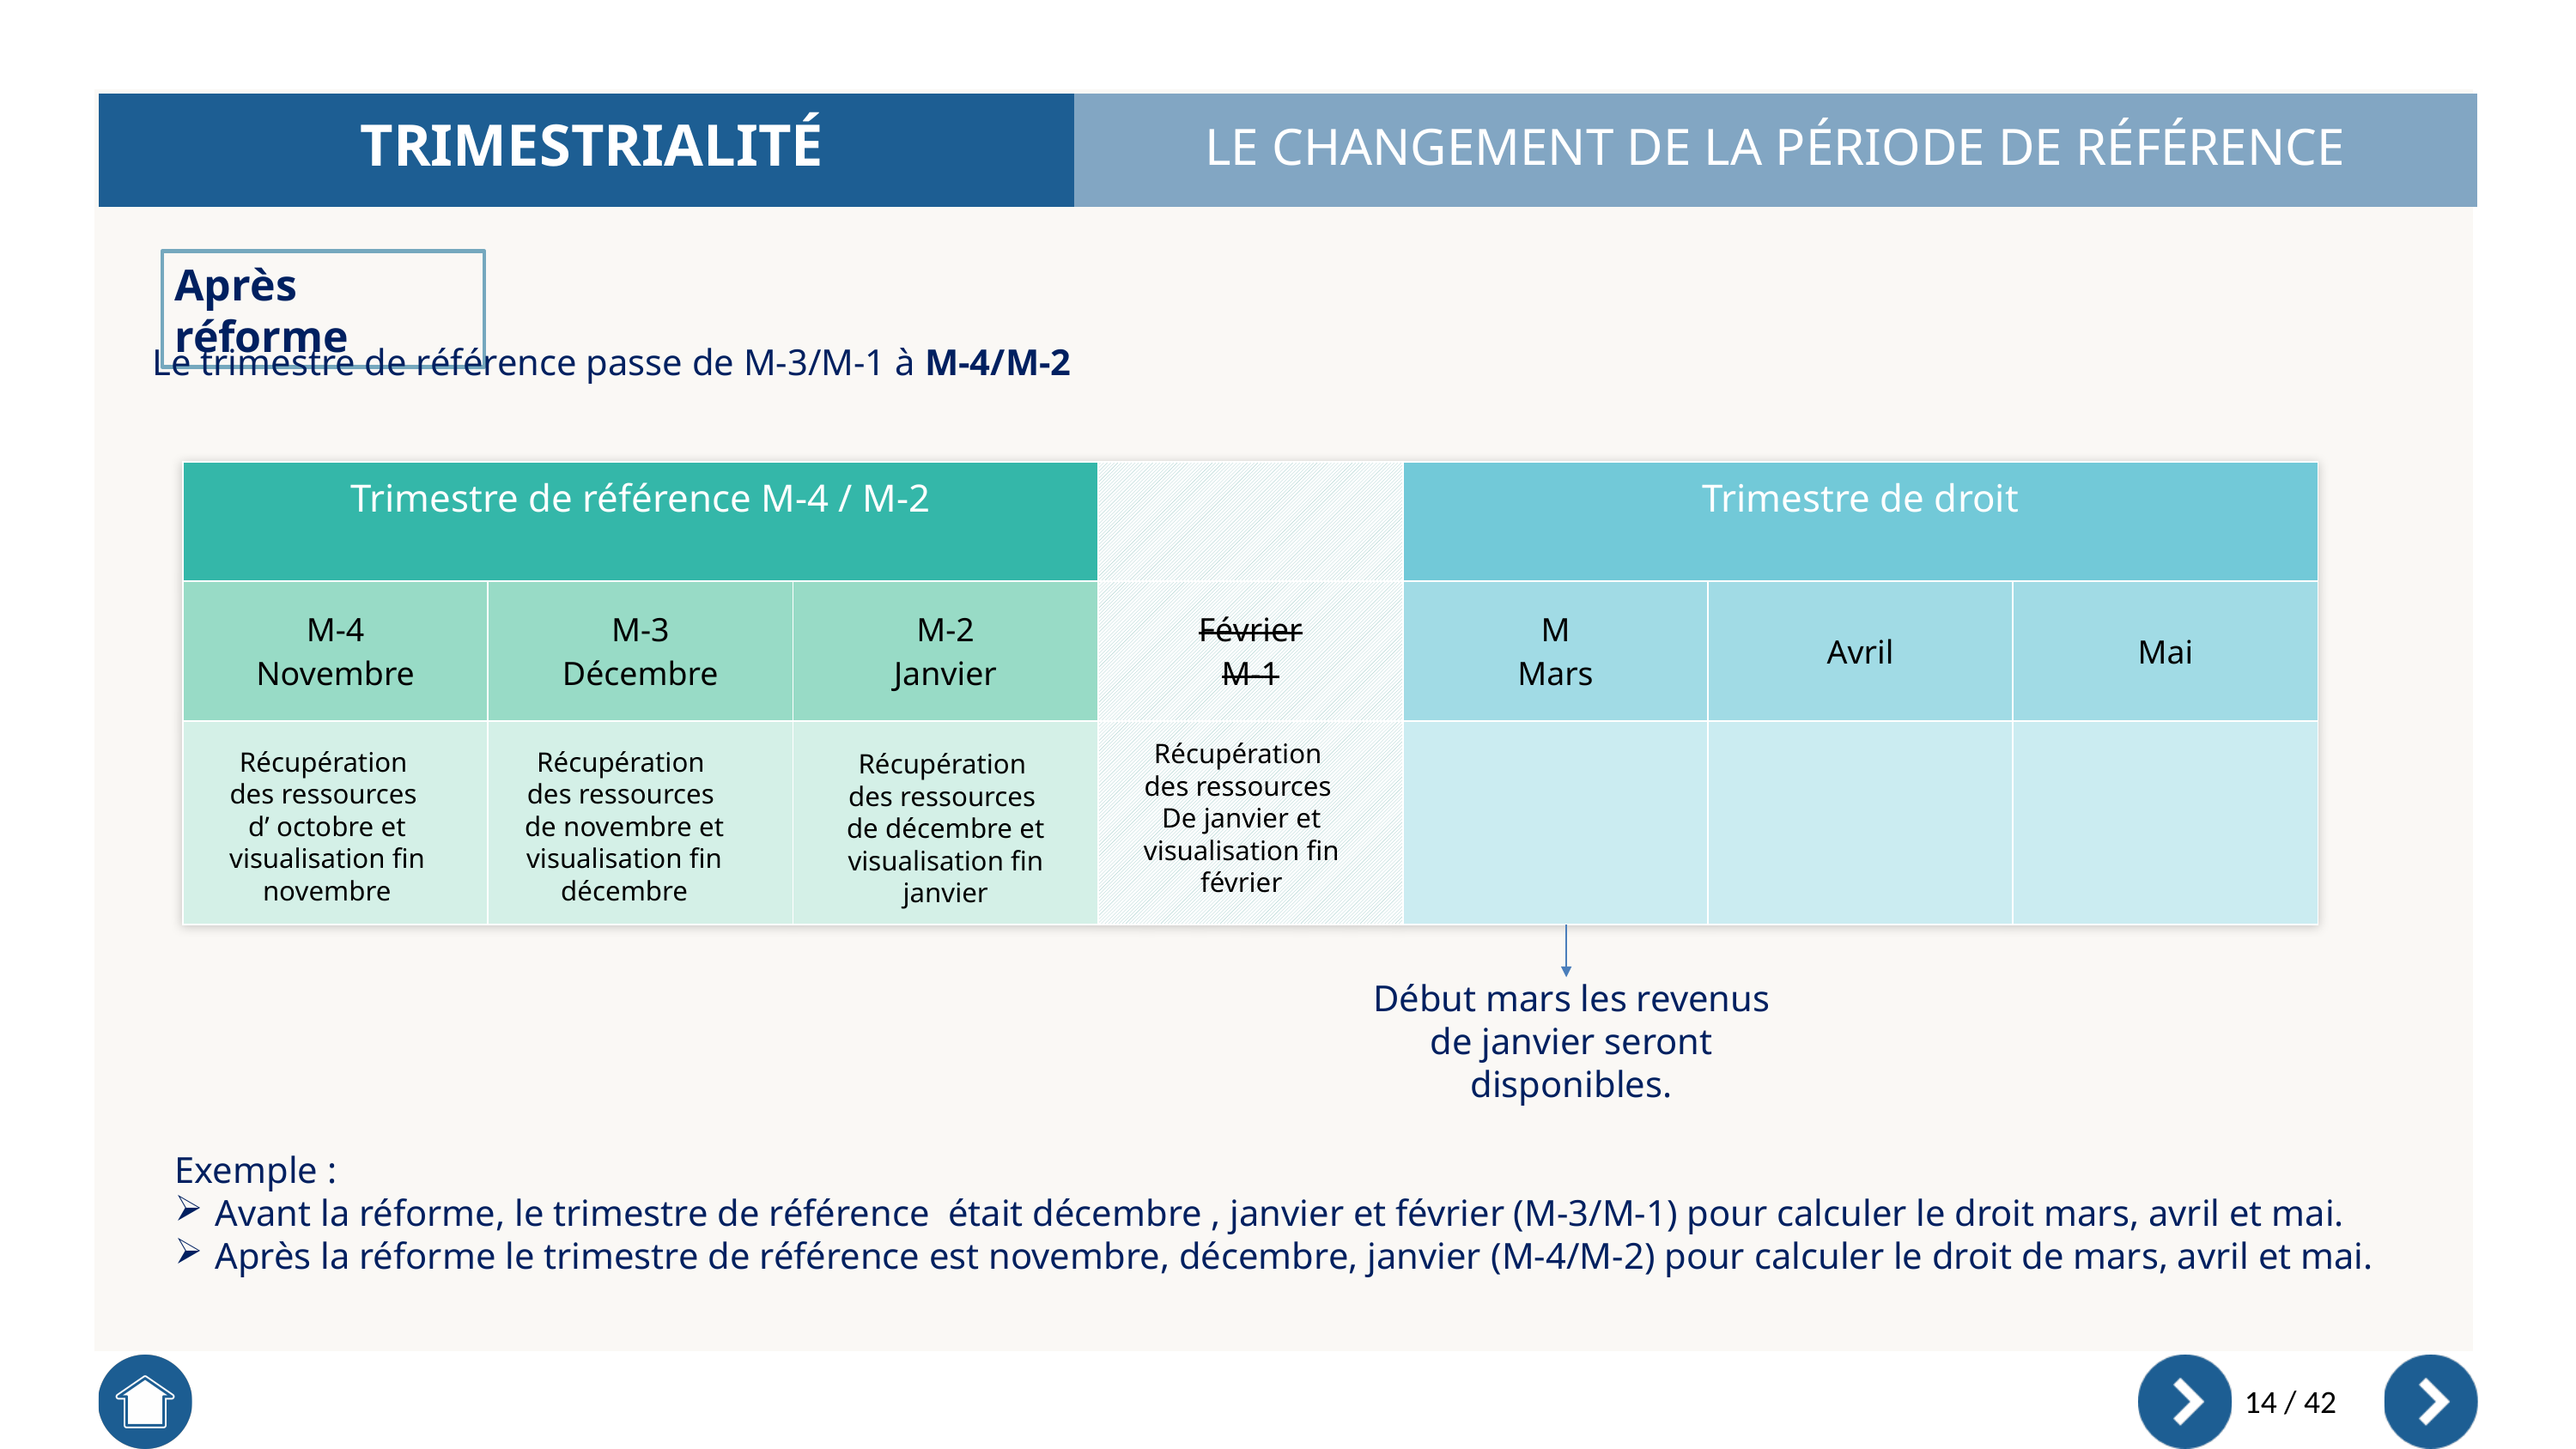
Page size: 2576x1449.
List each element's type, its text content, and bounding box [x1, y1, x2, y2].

picture [2384, 1355, 2478, 1449]
table_cell Février M-1 [1099, 582, 1402, 720]
table_cell Avril [1709, 582, 2012, 720]
text_box Après réforme [161, 251, 485, 333]
table_cell [1709, 722, 2012, 924]
table_cell [489, 722, 793, 729]
picture [98, 1355, 192, 1449]
text_box Exemple : Avant la réforme, le trimestre de référence était décembre , janvier et février (M-3/M-1) pour calculer le droit mars, avril et mai. Après la réforme le trimestre de référence est novembre, décembre, janvier (M-4/M-2) pour calculer le droit de mars, avril et mai. [161, 1141, 2468, 1326]
table_header [1099, 463, 1402, 580]
table_cell M-4 Novembre [184, 582, 487, 720]
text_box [210, 730, 1357, 917]
table_cell M Mars [1404, 582, 1707, 720]
table_cell [184, 722, 487, 924]
text_box Le trimestre de référence passe de M-3/M-1 à M-4/M-2 [139, 333, 1428, 390]
text_box LE CHANGEMENT DE LA PÉRIODE DE RÉFÉRENCE [1073, 108, 2477, 182]
table_cell [1099, 722, 1402, 924]
table_header Trimestre de droit [1404, 463, 2318, 580]
picture [2138, 1355, 2233, 1449]
table_header Trimestre de référence M-4 / M-2 [184, 463, 1097, 580]
text_box Début mars les revenus de janvier seront disponibles. [1356, 969, 1787, 1112]
table_cell [1404, 722, 1707, 924]
table_cell M-2 Janvier [793, 582, 1097, 720]
table_cell [793, 722, 1097, 729]
table_cell Mai [2014, 582, 2318, 720]
table_cell [2014, 722, 2318, 924]
table_cell M-3 Décembre [489, 582, 793, 720]
text_box TRIMESTRIALITÉ [105, 123, 1079, 184]
